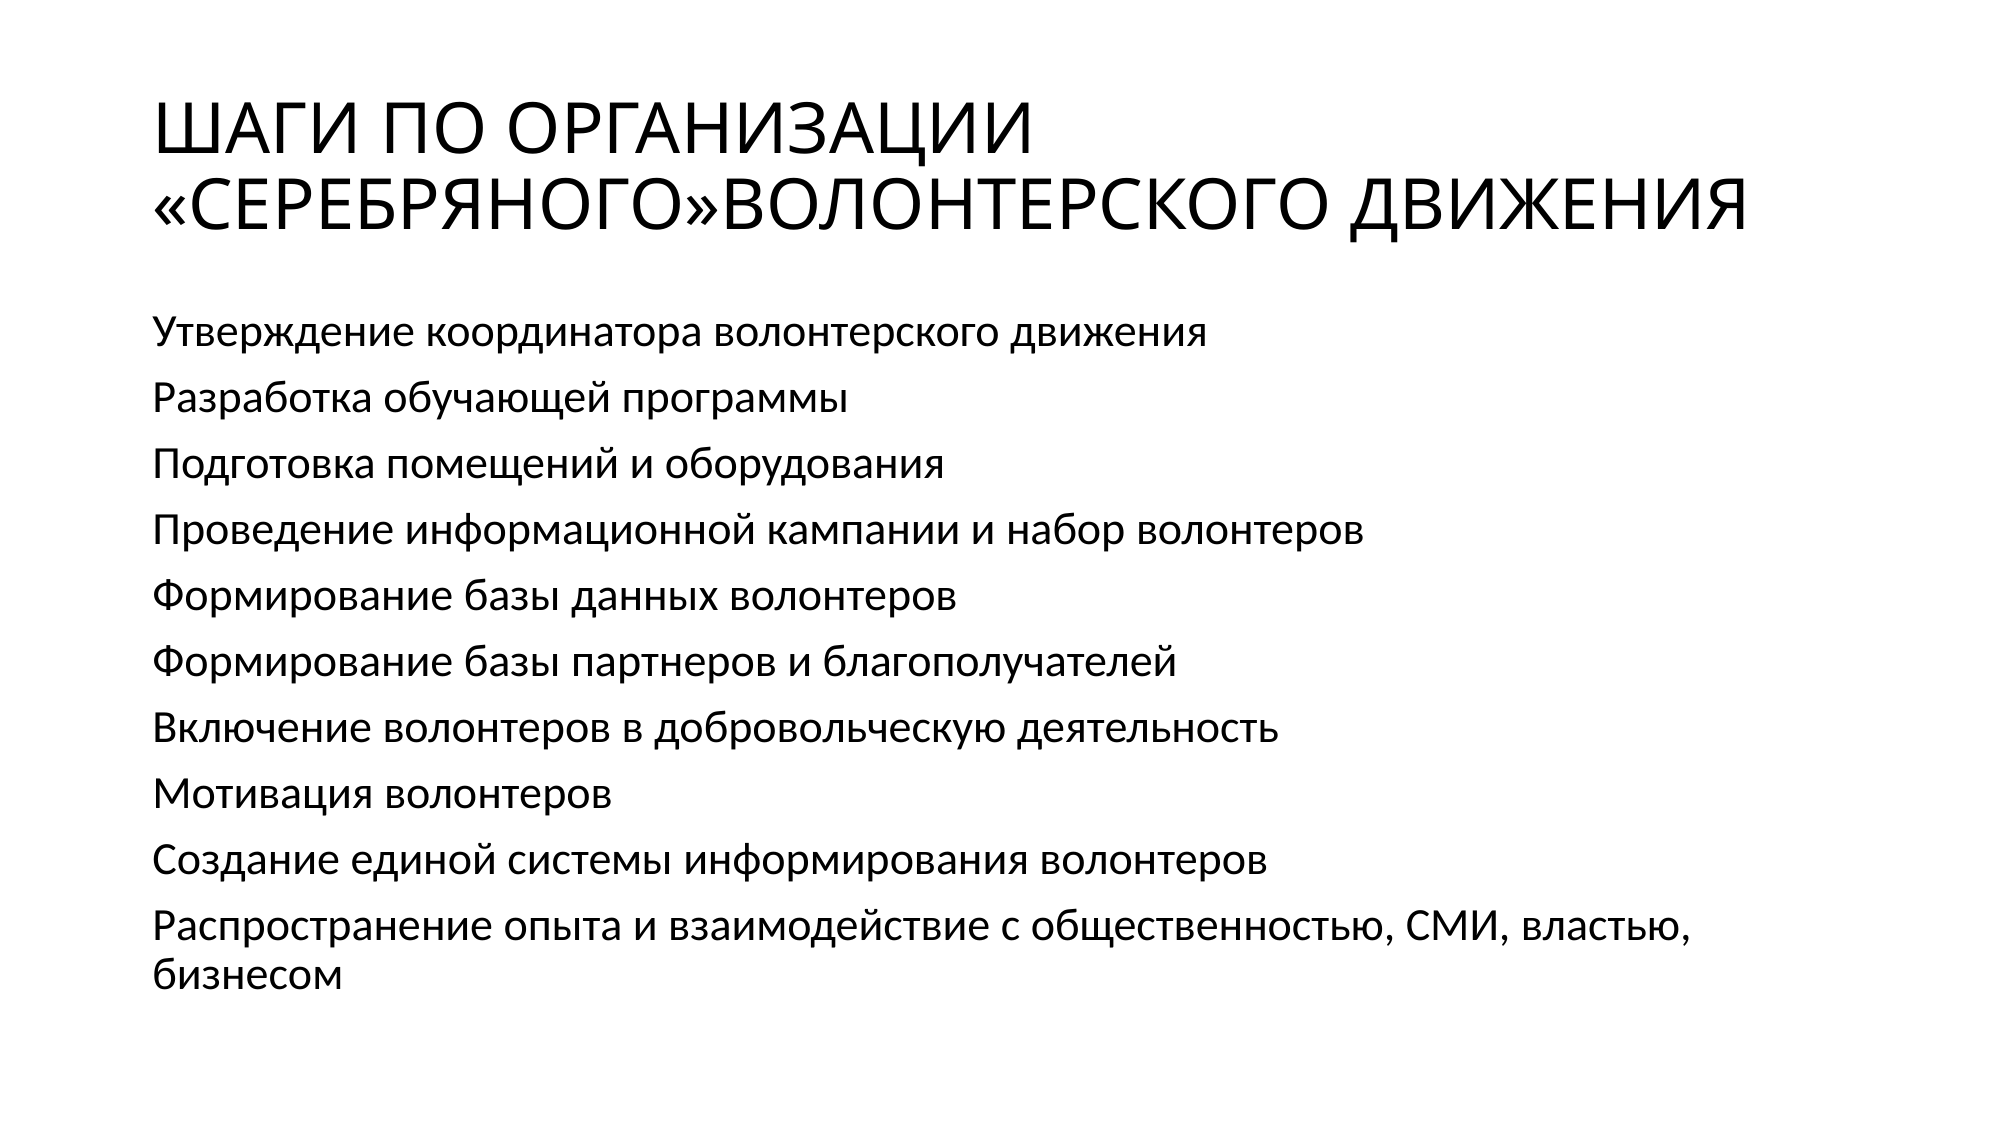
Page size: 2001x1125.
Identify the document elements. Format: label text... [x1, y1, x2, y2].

title ШАГИ ПО ОРГАНИЗАЦИИ «СЕРЕБРЯНОГО»ВОЛОНТЕРСКОГО ДВИЖЕНИЯ [137, 59, 1863, 278]
list Утверждение координатора волонтерского движения Разработка обучающей программы Подготовка помещений и оборудования Проведение информационной кампании и набор волонтеров Формирование базы данных волонтеров Формирование базы партнеров и благополучателей Включение волонтеров в добровольческую деятельность Мотивация волонтеров Создание единой системы информирования волонтеров Распространение опыта и взаимодействие с общественностью, СМИ, властью, бизнесом [137, 299, 1863, 1014]
